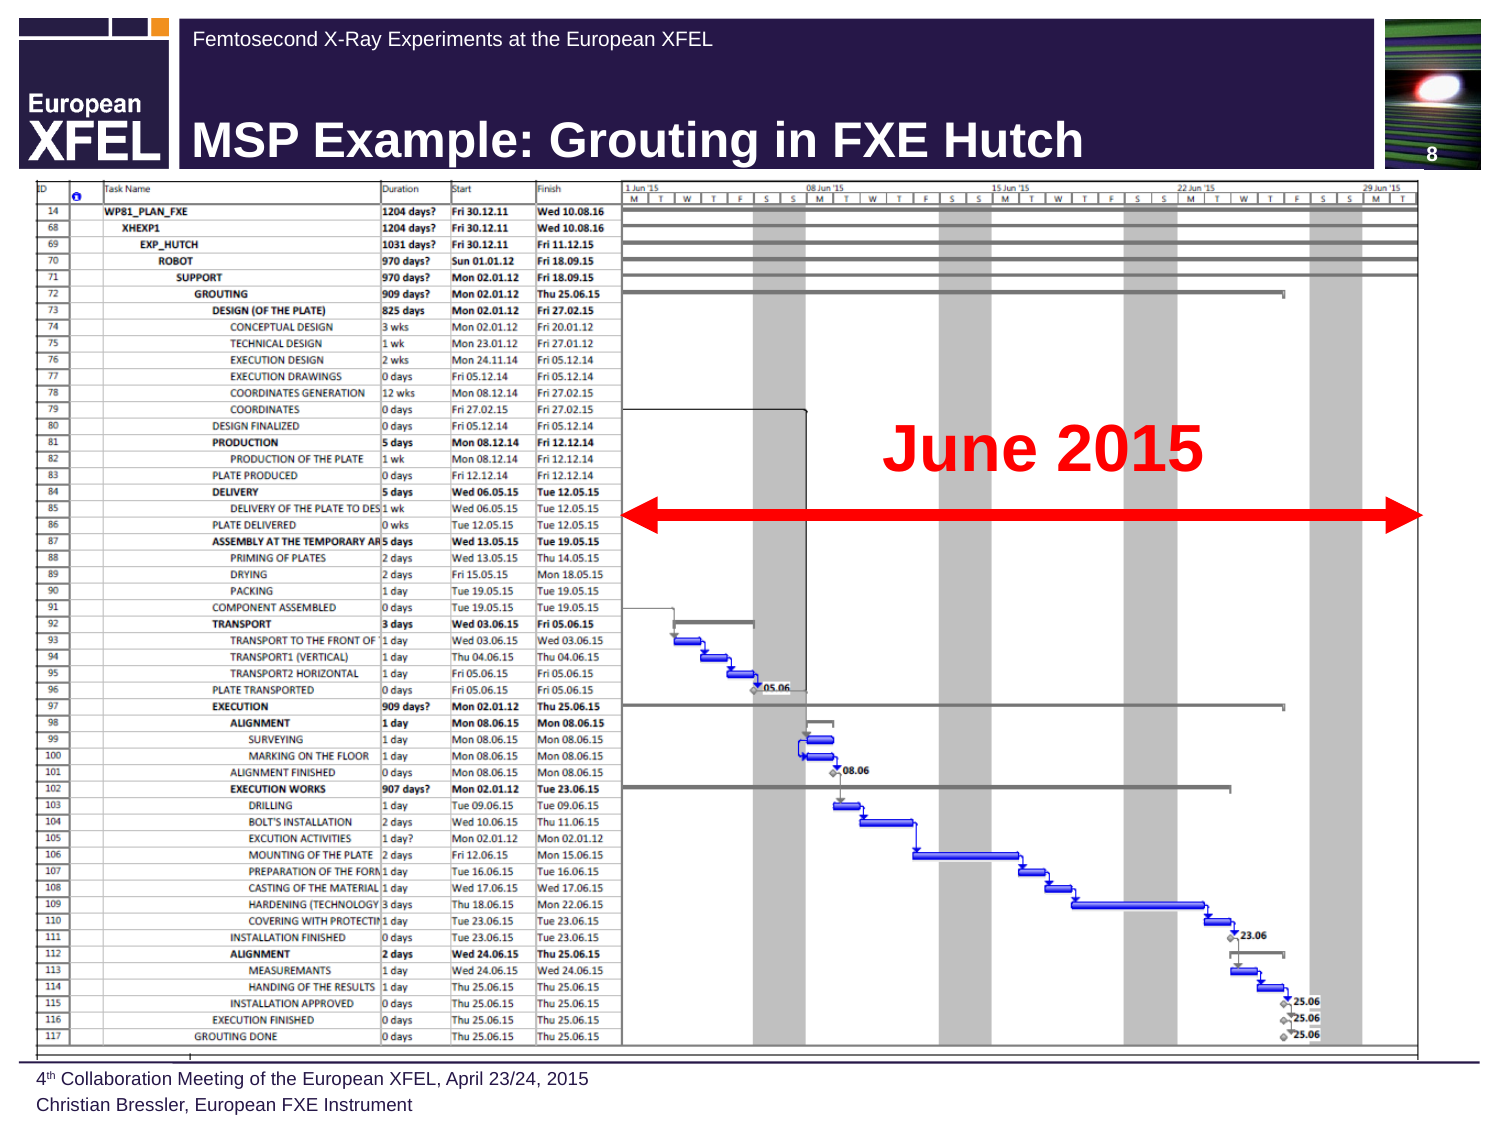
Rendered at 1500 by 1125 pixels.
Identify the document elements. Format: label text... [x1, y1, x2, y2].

title MSP Example: Grouting in FXE Hutch [179, 88, 1375, 167]
picture [19, 18, 1481, 1060]
slide_number 8 [1384, 18, 1480, 169]
